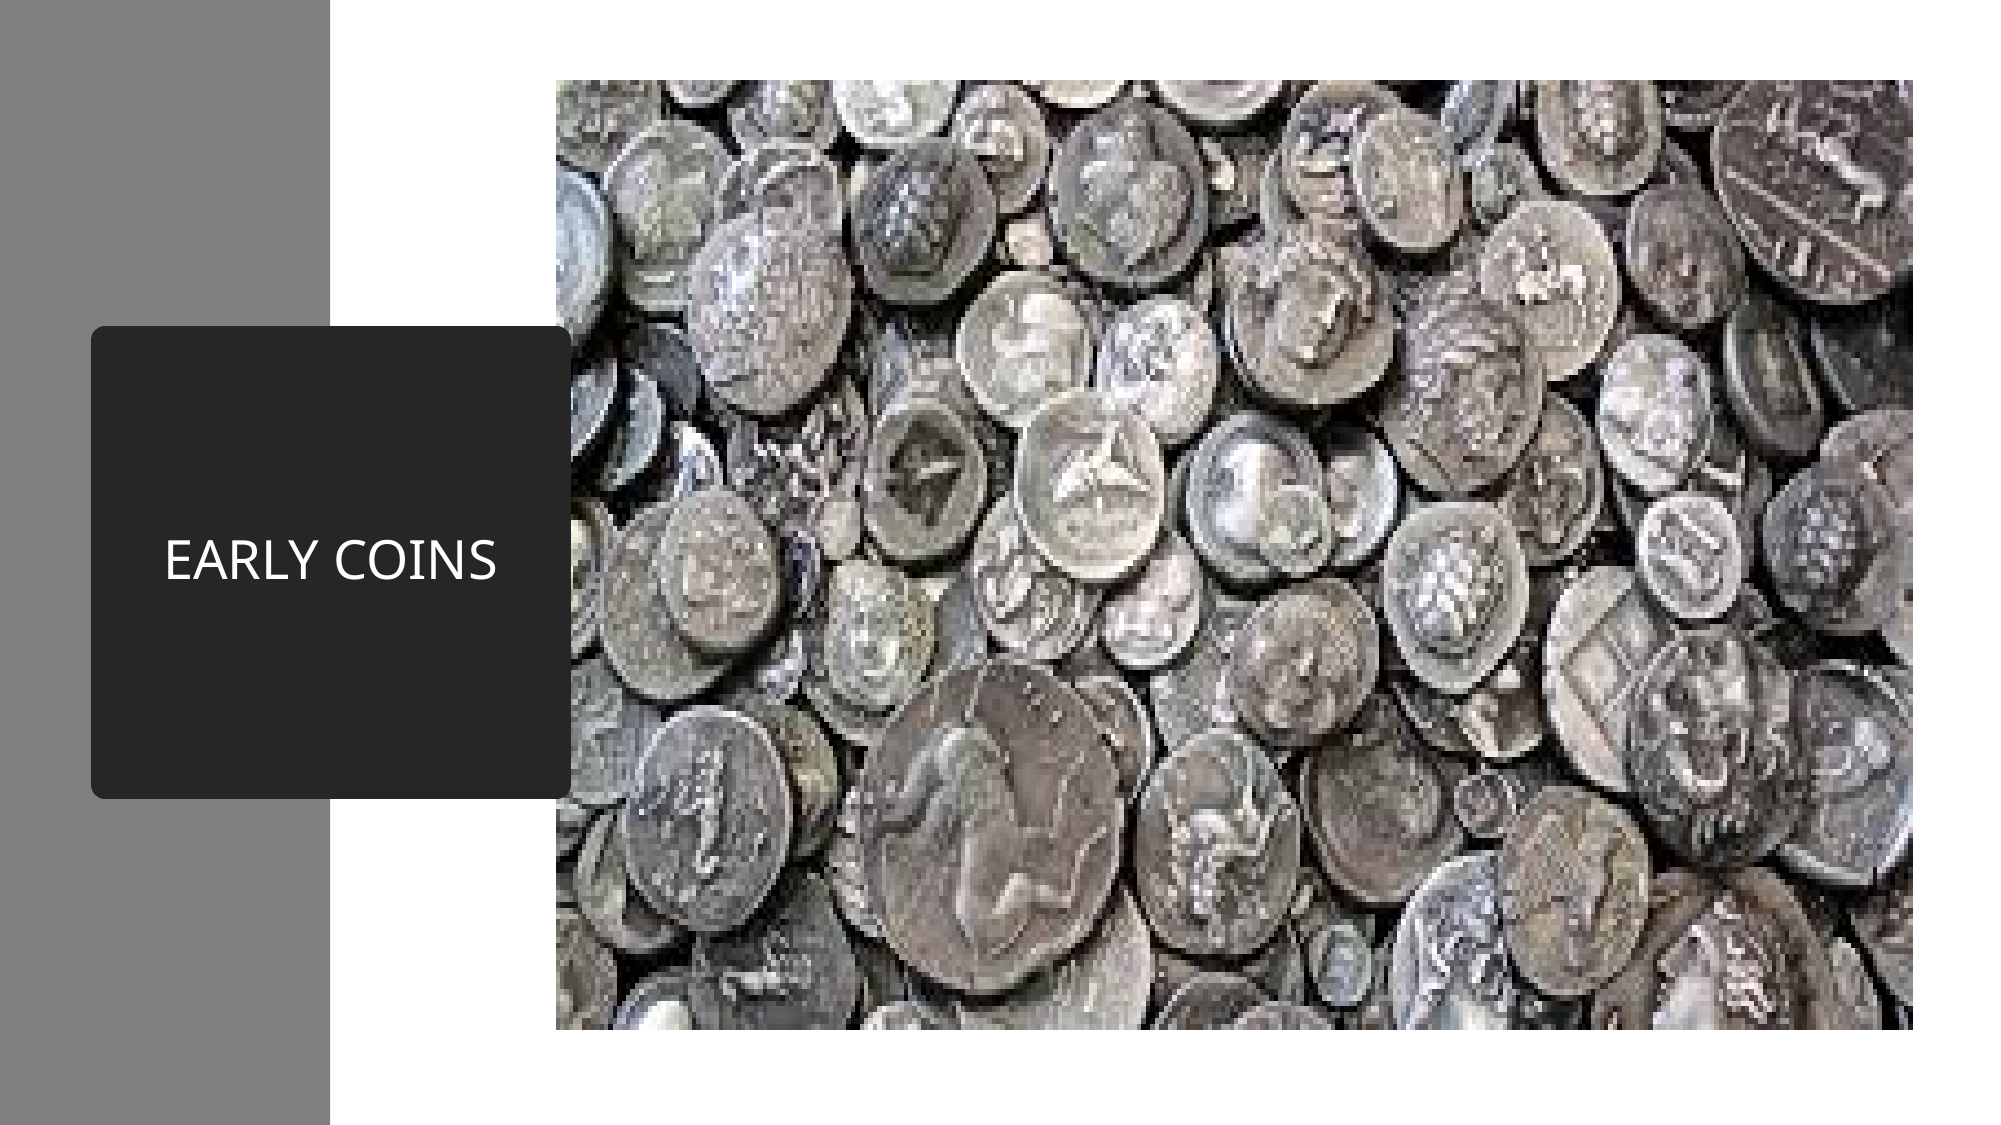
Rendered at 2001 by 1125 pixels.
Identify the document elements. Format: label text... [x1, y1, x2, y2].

picture [556, 80, 1914, 1030]
title EARLY COINS [105, 340, 556, 785]
text_box [0, 0, 331, 1125]
